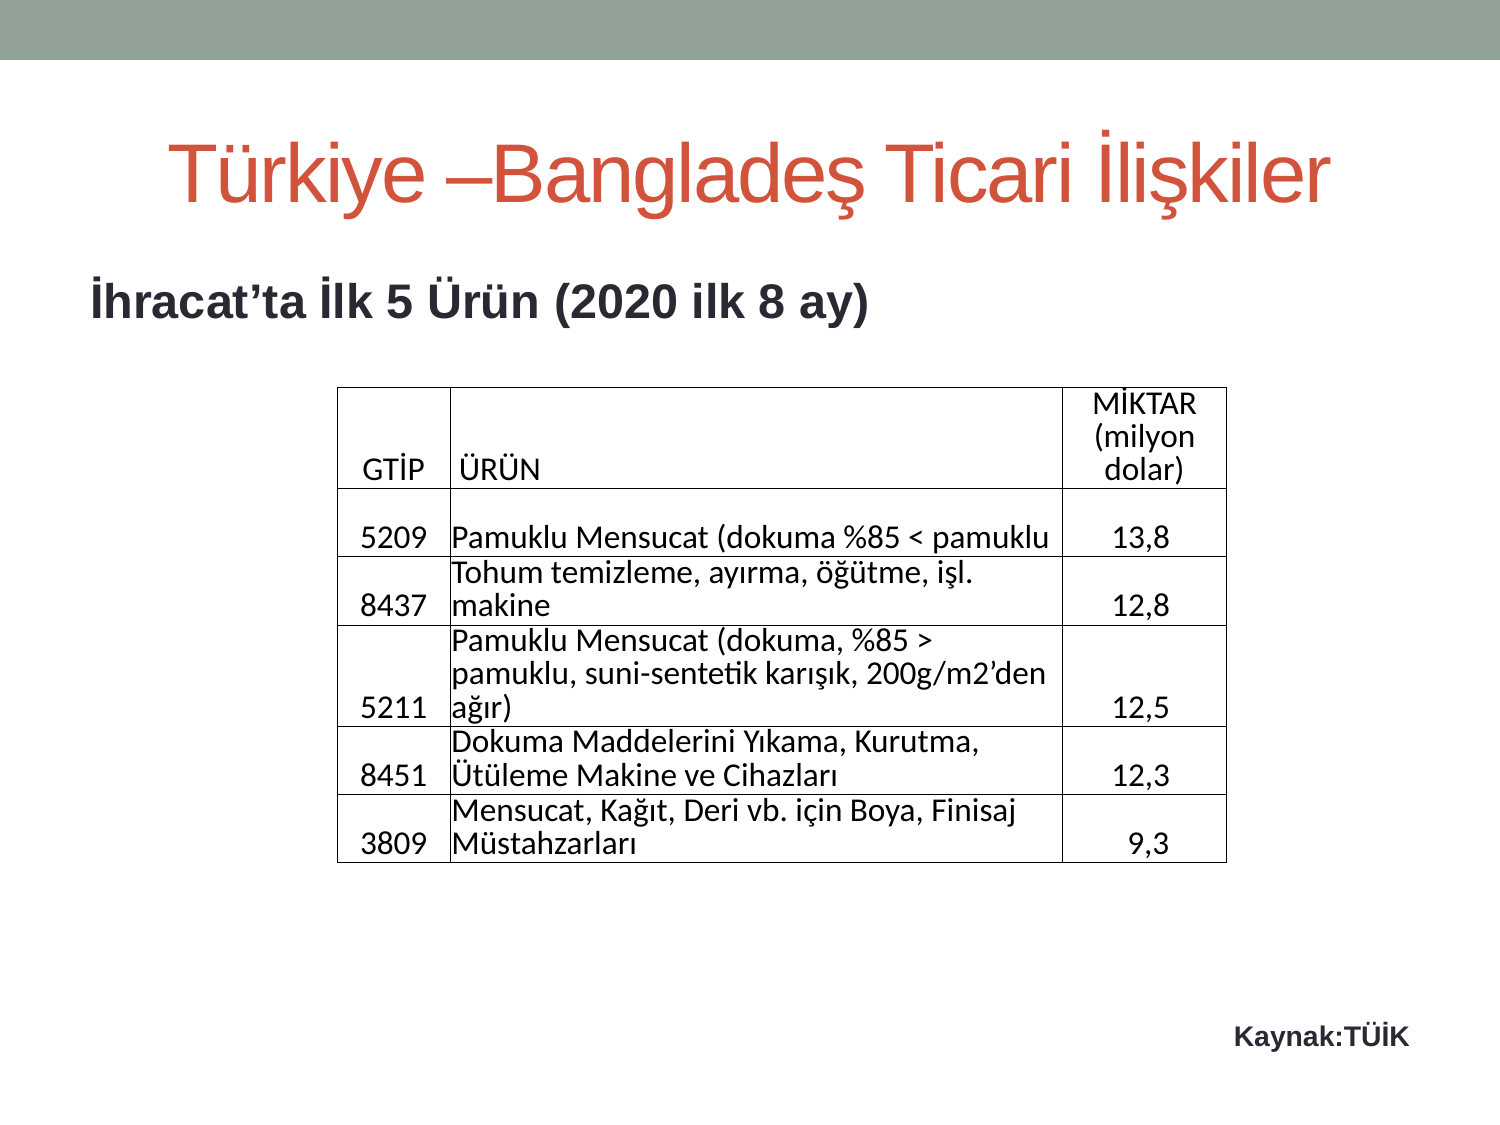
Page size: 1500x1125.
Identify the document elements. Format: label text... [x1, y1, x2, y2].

list İhracat’ta İlk 5 Ürün (2020 ilk 8 ay) Kaynak:TÜİK [75, 262, 1425, 1063]
table_header GTİP [338, 388, 450, 488]
table_cell Mensucat, Kağıt, Deri vb. için Boya, Finisaj Müstahzarları [451, 795, 1062, 862]
table_header MİKTAR (milyon dolar) [1063, 388, 1226, 488]
table_cell 8437 [338, 557, 450, 625]
table_cell 12,3 [1063, 727, 1226, 794]
table_header ÜRÜN [451, 388, 1062, 488]
title Türkiye –Bangladeş Ticari İlişkiler [75, 87, 1425, 250]
table_cell 3809 [338, 795, 450, 862]
table_cell Tohum temizleme, ayırma, öğütme, işl. makine [451, 557, 1062, 625]
table_cell 5209 [338, 489, 450, 556]
table_cell 9,3 [1063, 795, 1226, 862]
table_cell 13,8 [1063, 489, 1226, 556]
table_cell 12,5 [1063, 626, 1226, 726]
table_cell Dokuma Maddelerini Yıkama, Kurutma, Ütüleme Makine ve Cihazları [451, 727, 1062, 794]
table_cell Pamuklu Mensucat (dokuma %85 < pamuklu [451, 489, 1062, 556]
table_cell 12,8 [1063, 557, 1226, 625]
table_cell 5211 [338, 626, 450, 726]
table_cell 8451 [338, 727, 450, 794]
table_cell Pamuklu Mensucat (dokuma, %85 > pamuklu, suni-sentetik karışık, 200g/m2’den ağır) [451, 626, 1062, 726]
